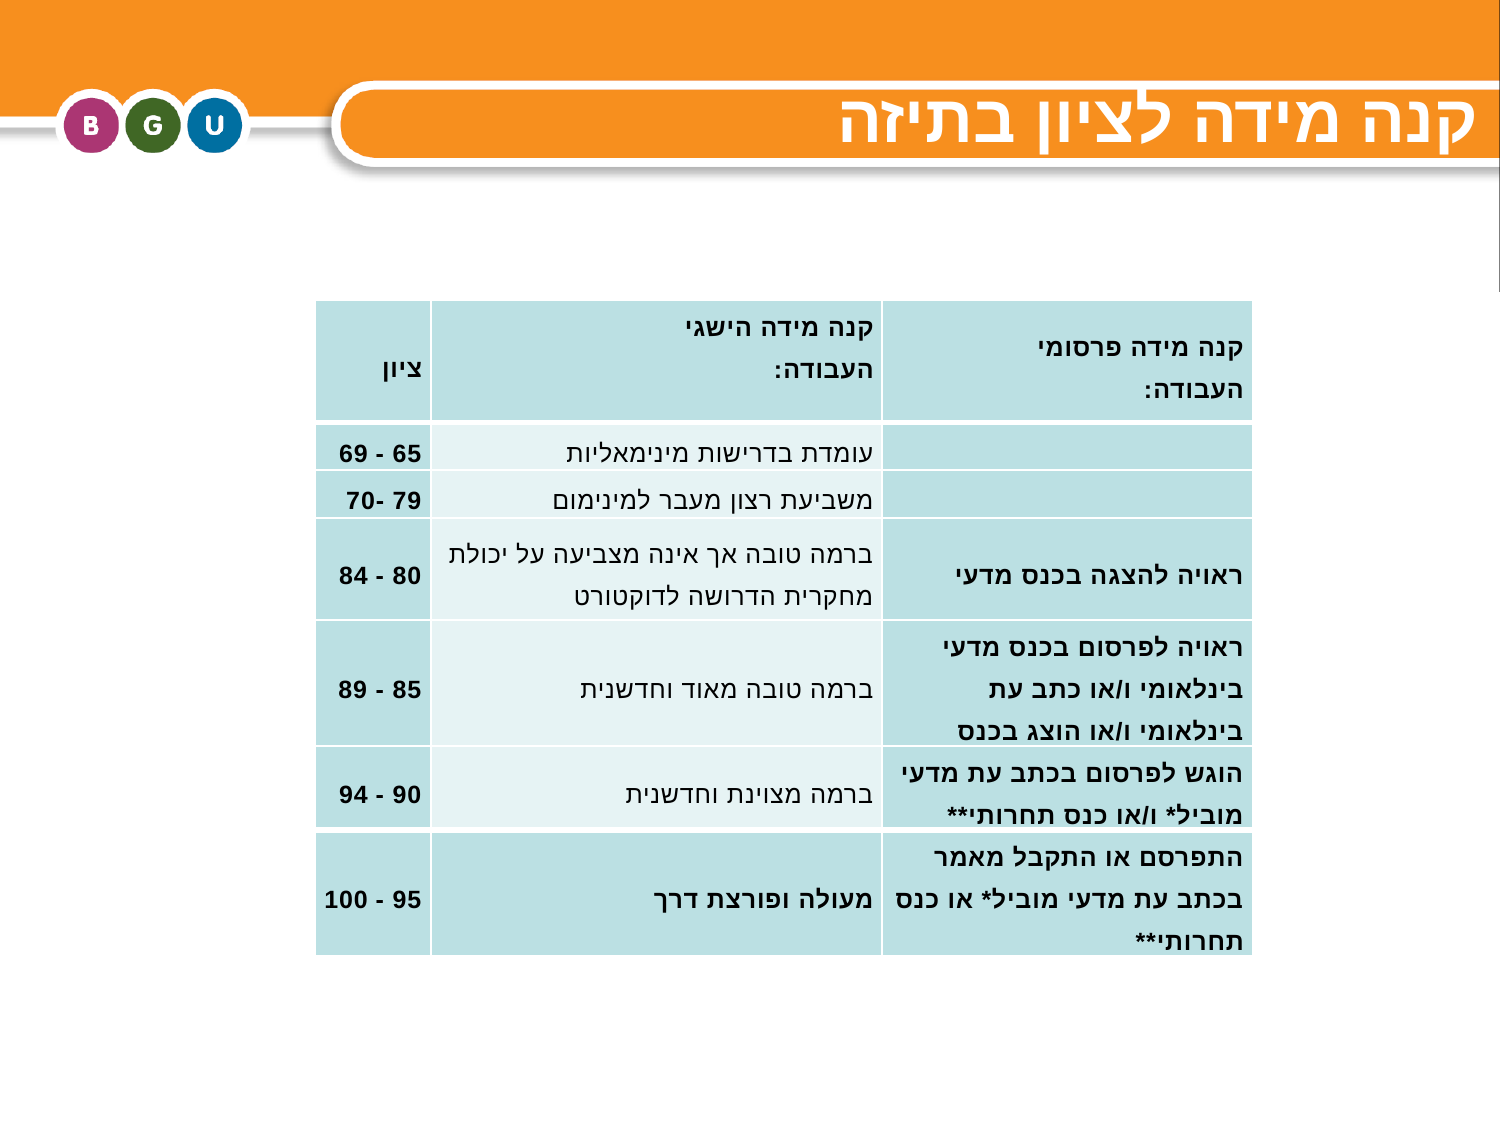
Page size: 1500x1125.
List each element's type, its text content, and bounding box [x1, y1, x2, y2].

table_cell ברמה מצוינת וחדשנית [432, 747, 881, 827]
table_cell ברמה טובה מאוד וחדשנית [432, 621, 881, 745]
table_cell עומדת בדרישות מינימאליות [432, 425, 881, 469]
table_cell הוגש לפרסום בכתב עת מדעי מוביל* ו/או כנס תחרותי** [883, 747, 1252, 827]
table_cell ראויה לפרסום בכנס מדעי בינלאומי ו/או כתב עת בינלאומי ו/או הוצג בכנס [883, 621, 1252, 745]
title קנה מידה לציון בתיזה [271, 26, 1495, 215]
table_cell משביעת רצון מעבר למינימום [432, 471, 881, 517]
table_cell 79 -70 [316, 471, 430, 517]
table_cell [883, 425, 1252, 469]
table_cell התפרסם או התקבל מאמר בכתב עת מדעי מוביל* או כנס תחרותי** [883, 833, 1252, 955]
table_cell 65 - 69 [316, 425, 430, 469]
picture [0, 0, 1500, 292]
table_cell [883, 471, 1252, 517]
table_cell 85 - 89 [316, 621, 430, 745]
table_cell 80 - 84 [316, 519, 430, 619]
table_header קנה מידה פרסומי העבודה: [883, 301, 1252, 420]
table_header קנה מידה הישגי העבודה: [432, 301, 881, 420]
table_cell ראויה להצגה בכנס מדעי [883, 519, 1252, 619]
table_header ציון [316, 301, 430, 420]
table_cell 95 - 100 [316, 833, 430, 955]
table_cell ברמה טובה אך אינה מצביעה על יכולת מחקרית הדרושה לדוקטורט [432, 519, 881, 619]
table_cell 90 - 94 [316, 747, 430, 827]
table_cell מעולה ופורצת דרך [432, 833, 881, 955]
